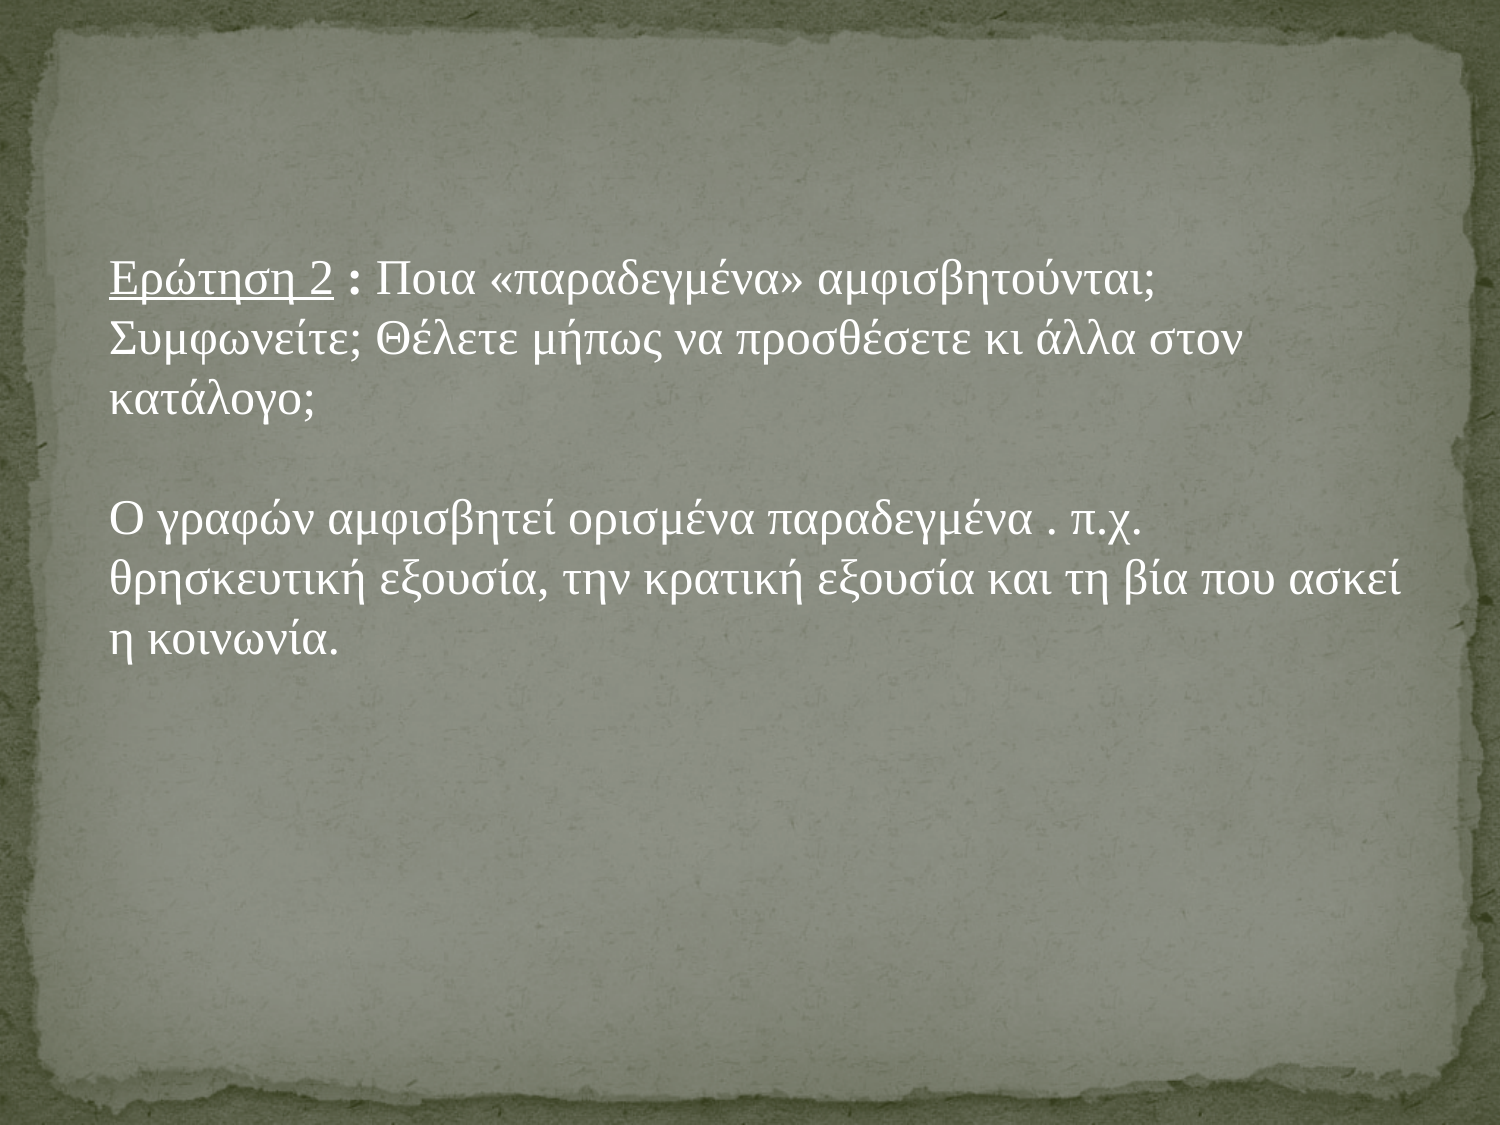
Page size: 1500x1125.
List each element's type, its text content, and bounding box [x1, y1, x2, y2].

text_box Ερώτηση 2 : Ποια «παραδεγμένα» αμφισβητούνται; Συμφωνείτε; Θέλετε μήπως να προσθέσετε κι άλλα στον κατάλογο; Ο γραφών αμφισβητεί ορισμένα παραδεγμένα . π.χ. θρησκευτική εξουσία, την κρατική εξουσία και τη βία που ασκεί η κοινωνία. [93, 236, 1418, 732]
